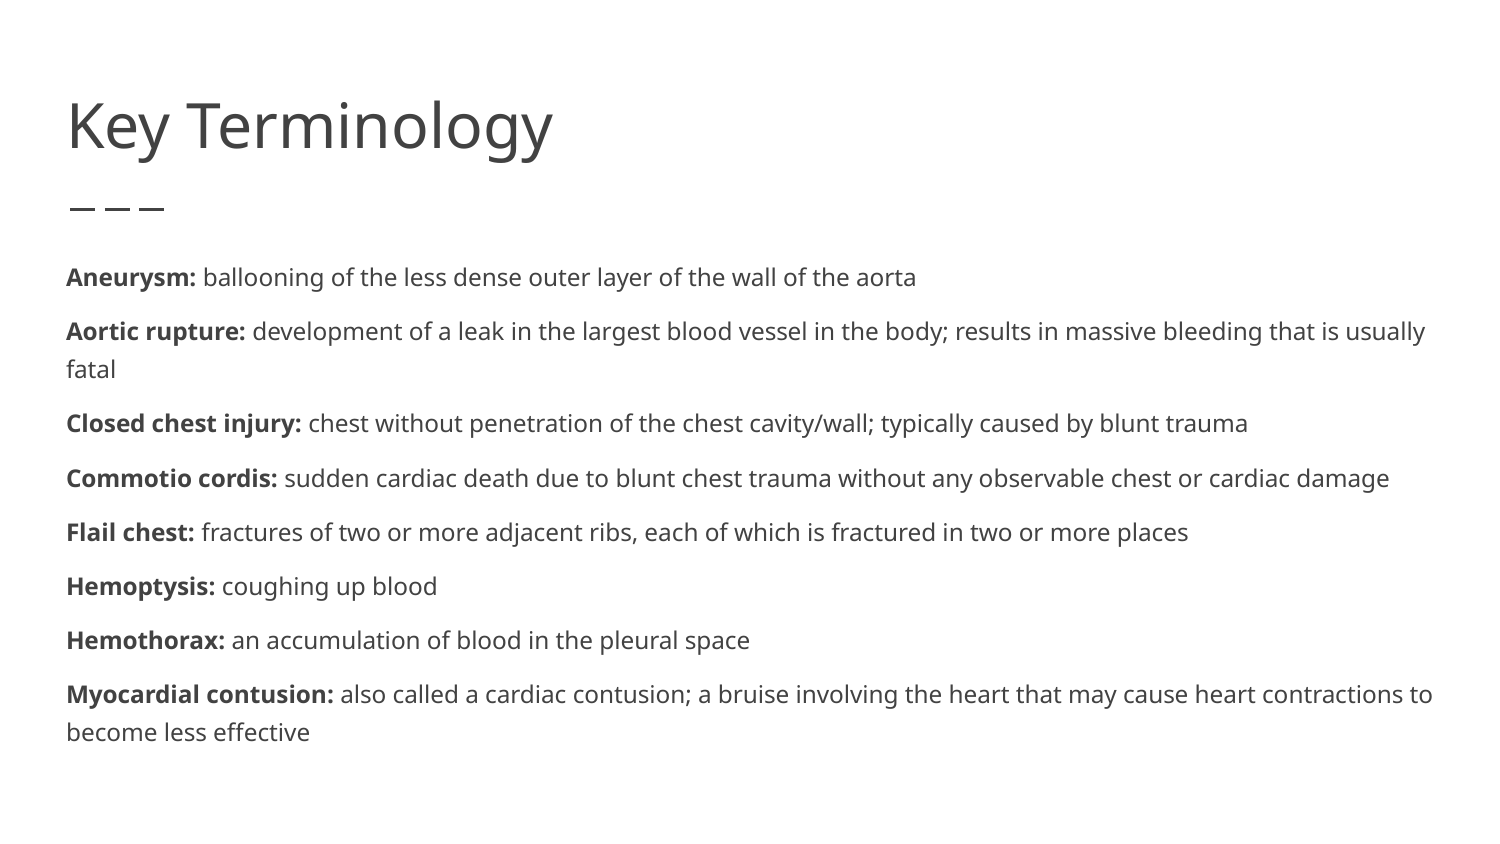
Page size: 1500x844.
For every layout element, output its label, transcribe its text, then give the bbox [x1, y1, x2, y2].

title Key Terminology [51, 61, 1449, 182]
list Aneurysm: ballooning of the less dense outer layer of the wall of the aorta Aortic rupture: development of a leak in the largest blood vessel in the body; results in massive bleeding that is usually fatal Closed chest injury: chest without penetration of the chest cavity/wall; typically caused by blunt trauma Commotio cordis: sudden cardiac death due to blunt chest trauma without any observable chest or cardiac damage Flail chest: fractures of two or more adjacent ribs, each of which is fractured in two or more places Hemoptysis: coughing up blood Hemothorax: an accumulation of blood in the pleural space Myocardial contusion: also called a cardiac contusion; a bruise involving the heart that may cause heart contractions to become less effective [51, 240, 1449, 771]
